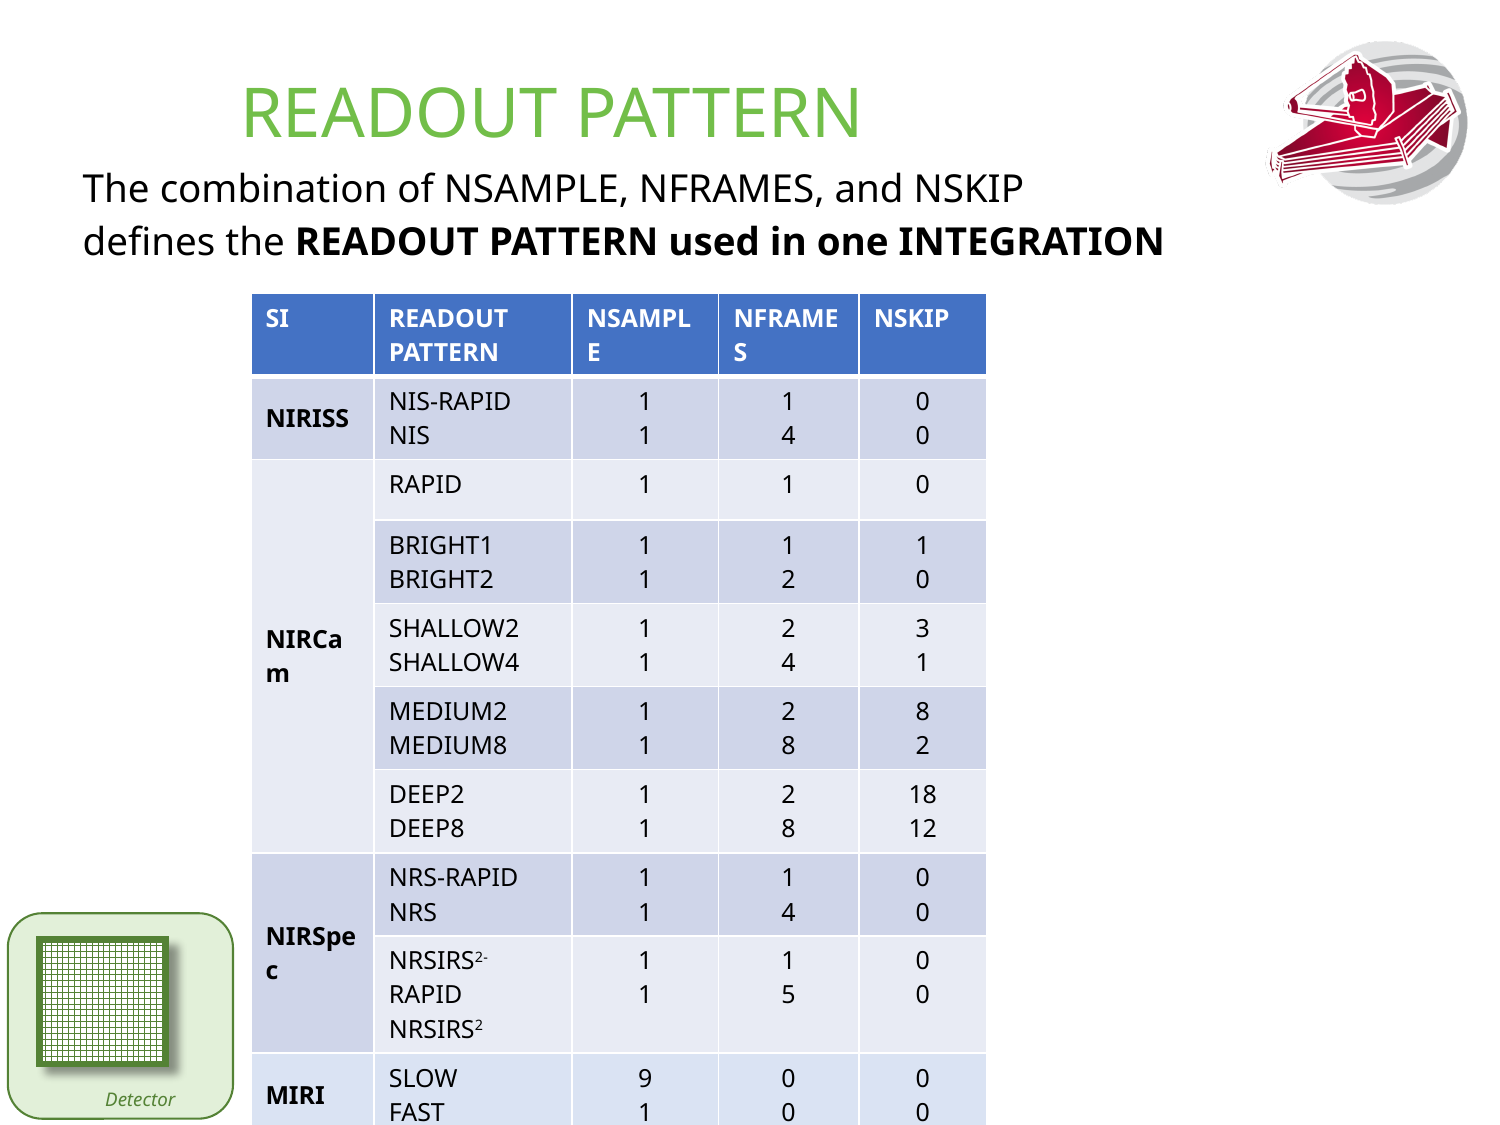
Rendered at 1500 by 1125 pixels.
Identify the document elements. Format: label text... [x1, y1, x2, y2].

table_cell 0 0 [860, 937, 986, 1052]
table_cell 1 0 [860, 521, 986, 603]
table_cell 0 [860, 460, 986, 519]
table_cell 2 8 [719, 770, 858, 852]
table_cell 1 [719, 460, 858, 519]
table_cell 2 8 [719, 687, 858, 769]
table_cell MEDIUM2 MEDIUM8 [375, 687, 571, 769]
table_cell DEEP2 DEEP8 [375, 770, 571, 852]
table_cell 1 1 [573, 854, 718, 935]
table_cell NIS-RAPID NIS [375, 379, 571, 459]
table_cell 1 2 [719, 521, 858, 603]
table_header NSAMPLE [573, 294, 718, 374]
table_cell SHALLOW2 SHALLOW4 [375, 604, 571, 686]
table_header NSKIP [860, 294, 986, 374]
table_header SI [252, 294, 373, 374]
table_cell 0 0 [860, 379, 986, 459]
table_cell 1 1 [573, 379, 718, 459]
table_cell 1 1 [573, 770, 718, 852]
table_cell RAPID [375, 460, 571, 519]
table_cell 8 2 [860, 687, 986, 769]
table_cell 18 12 [860, 770, 986, 852]
table_cell 0 0 [860, 854, 986, 935]
table_cell 9 1 [573, 1054, 718, 1125]
table_cell SLOW FAST [375, 1054, 571, 1125]
table_cell 1 1 [573, 521, 718, 603]
table_cell 1 1 [573, 687, 718, 769]
table_cell NIRISS [252, 379, 373, 459]
table_cell 1 [573, 460, 718, 519]
table_cell BRIGHT1 BRIGHT2 [375, 521, 571, 603]
table_cell 1 1 [573, 937, 718, 1052]
table_cell 0 0 [860, 1054, 986, 1125]
table_cell NRS-RAPID NRS [375, 854, 571, 935]
table_cell NRSIRS2-RAPID NRSIRS2 [375, 937, 571, 1052]
table_cell 1 5 [719, 937, 858, 1052]
table_cell 3 1 [860, 604, 986, 686]
subtitle The combination of NSAMPLE, NFRAMES, and NSKIP defines the READOUT PATTERN used in one INTEGRATION [67, 161, 1232, 274]
table_cell 1 1 [573, 604, 718, 686]
picture [1260, 12, 1487, 238]
title READOUT PATTERN [225, 70, 1248, 162]
table_cell 1 4 [719, 379, 858, 459]
table_cell 0 0 [719, 1054, 858, 1125]
table_header READOUT PATTERN [375, 294, 571, 374]
table_cell 2 4 [719, 604, 858, 686]
table_cell NIRSpec [252, 854, 373, 1052]
table_header NFRAMES [719, 294, 858, 374]
table_cell NIRCam [252, 460, 373, 852]
table_cell MIRI [252, 1054, 373, 1125]
table_cell 1 4 [719, 854, 858, 935]
